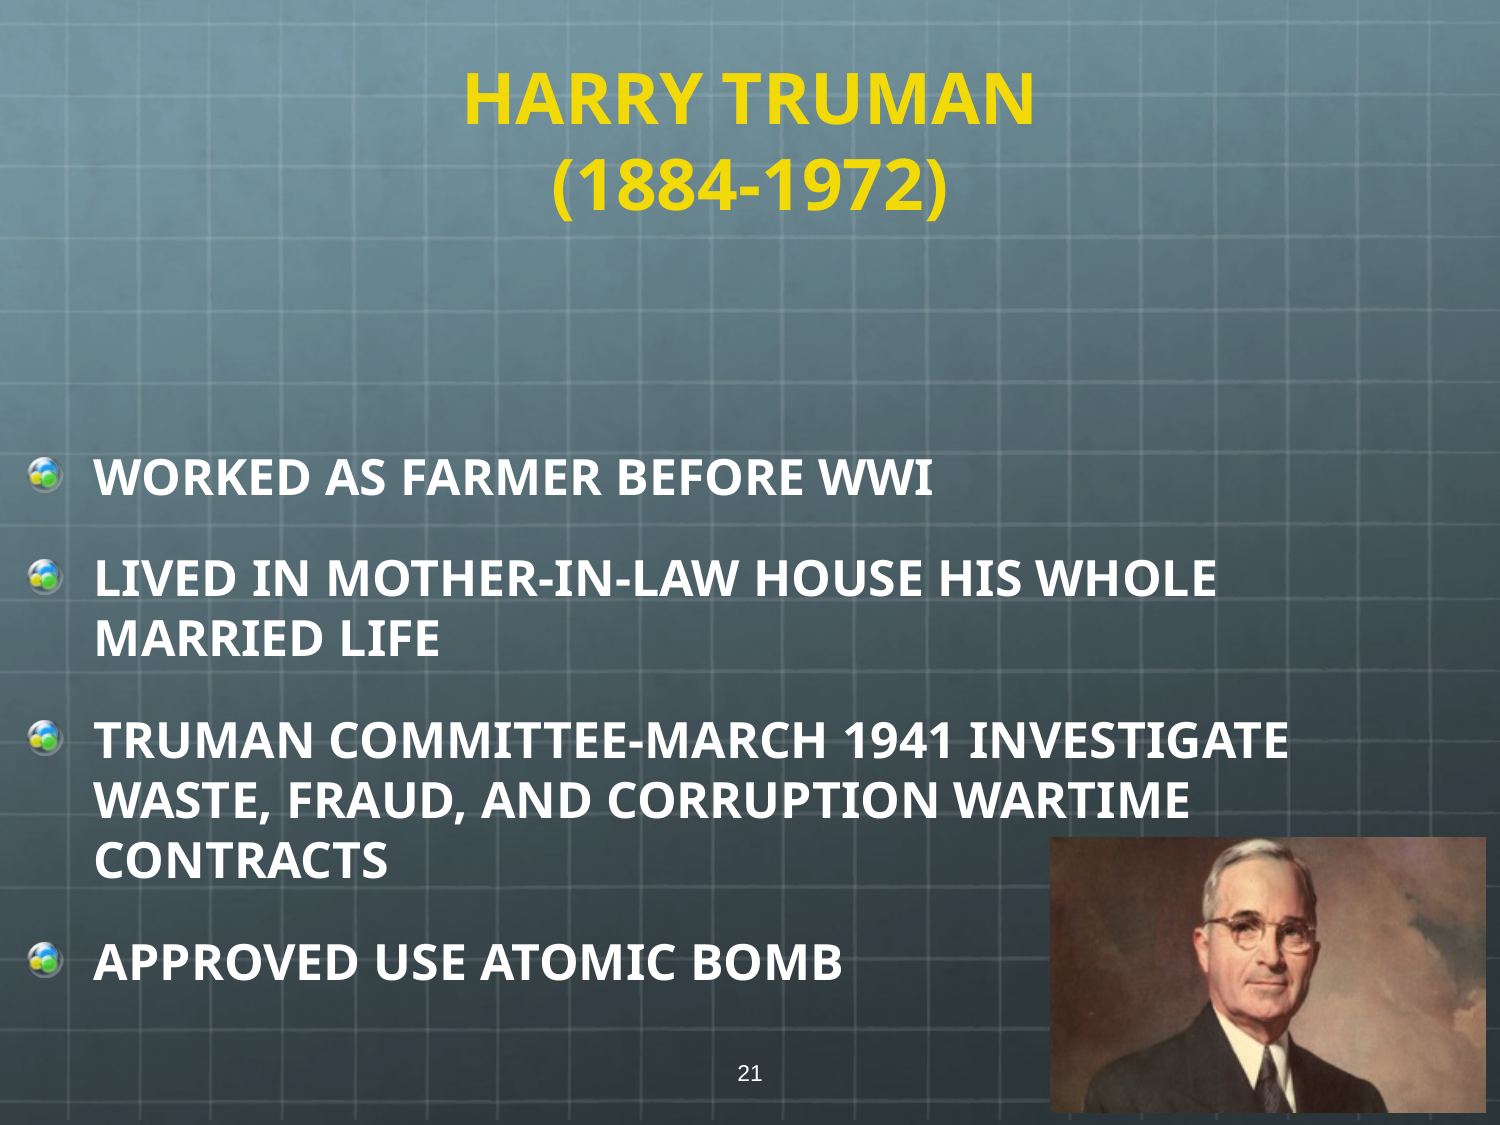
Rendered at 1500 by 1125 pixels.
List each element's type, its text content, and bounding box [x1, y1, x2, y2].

title HARRY TRUMAN (1884-1972) [12, 45, 1488, 233]
picture [0, 0, 1500, 1125]
slide_number 21 [687, 1042, 813, 1103]
list WORKED AS FARMER BEFORE WWI LIVED IN MOTHER-IN-LAW HOUSE HIS WHOLE MARRIED LIFE TRUMAN COMMITTEE-MARCH 1941 INVESTIGATE WASTE, FRAUD, AND CORRUPTION WARTIME CONTRACTS APPROVED USE ATOMIC BOMB [12, 437, 1359, 1038]
